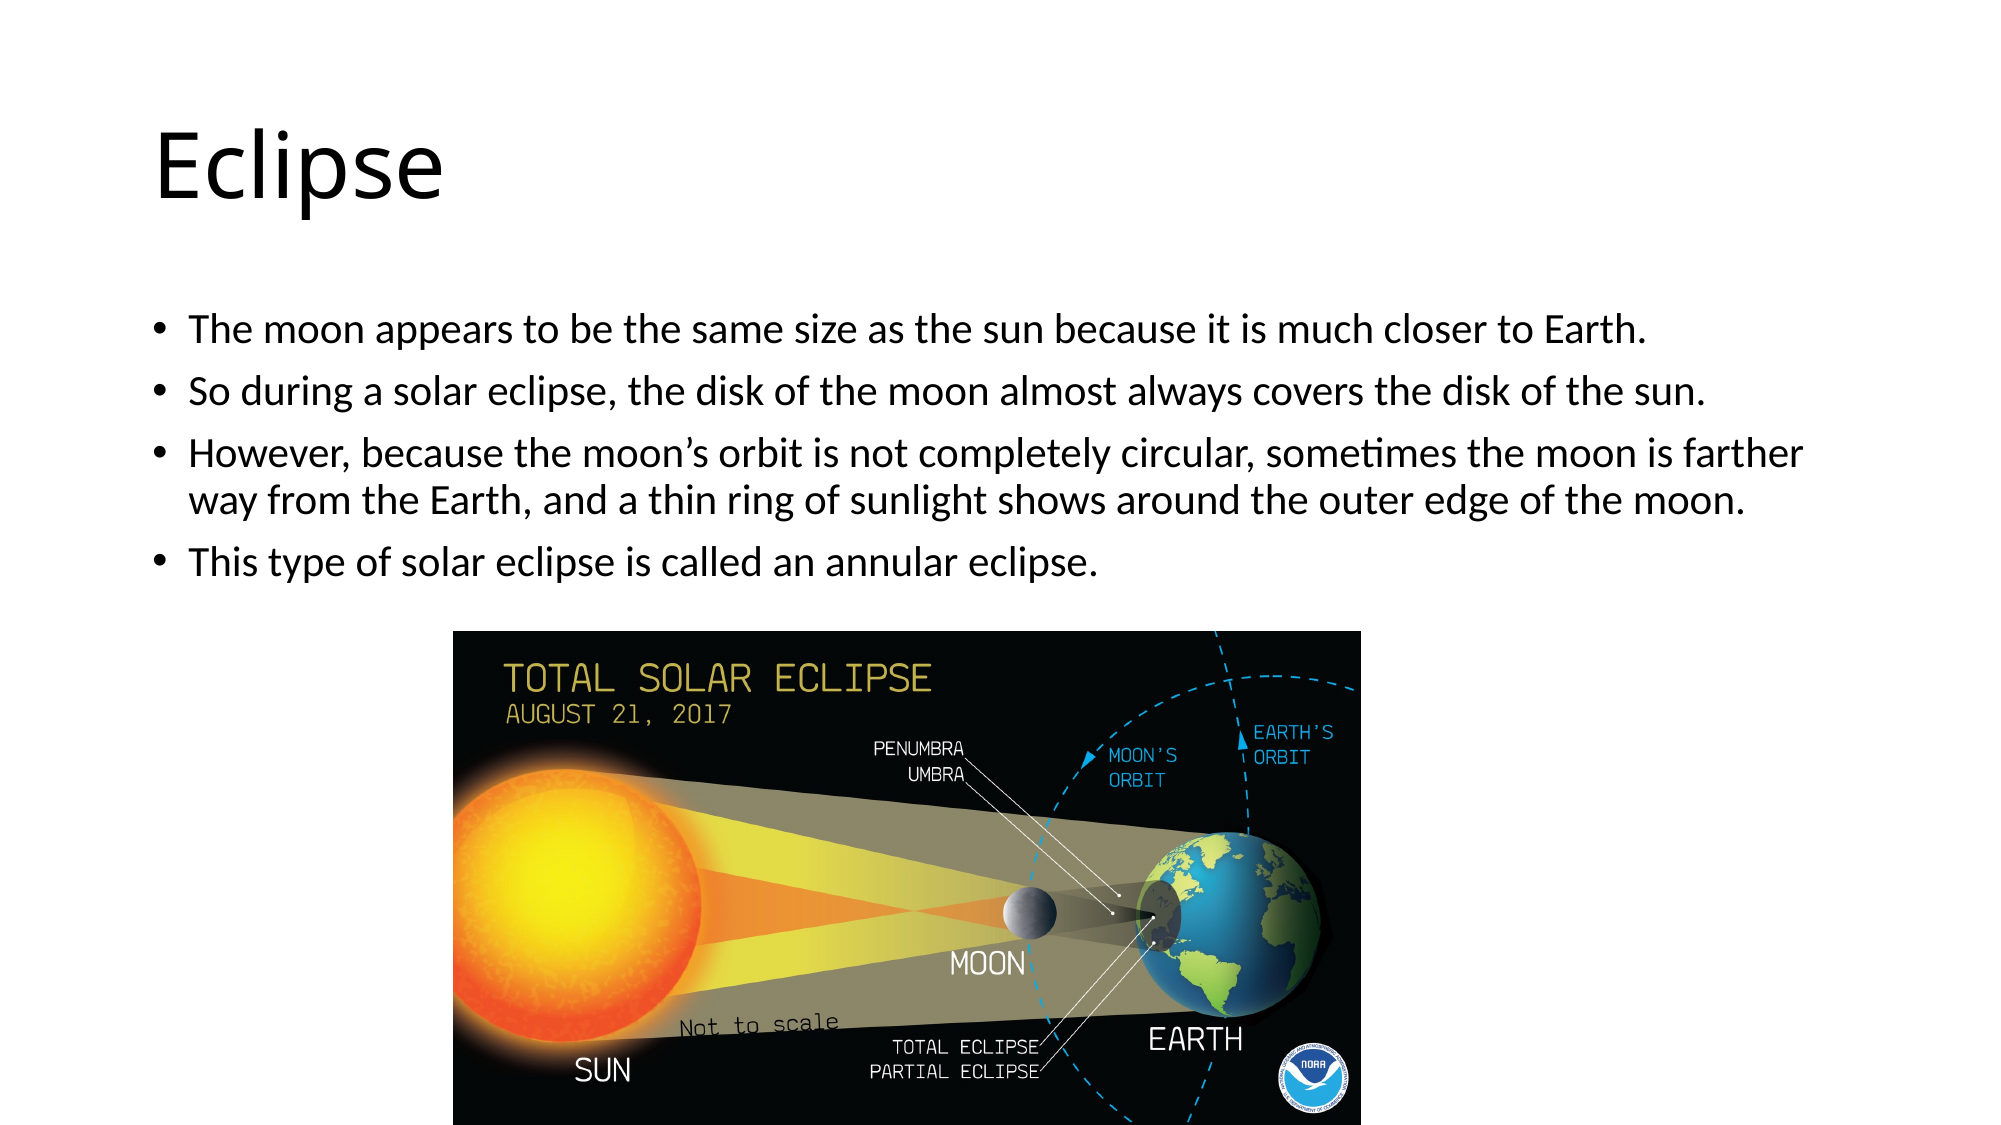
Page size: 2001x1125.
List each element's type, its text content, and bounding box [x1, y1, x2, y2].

list The moon appears to be the same size as the sun because it is much closer to Earth. So during a solar eclipse, the disk of the moon almost always covers the disk of the sun. However, because the moon’s orbit is not completely circular, sometimes the moon is farther way from the Earth, and a thin ring of sunlight shows around the outer edge of the moon. This type of solar eclipse is called an annular eclipse. [137, 299, 1863, 627]
title Eclipse [137, 59, 1863, 278]
picture [453, 631, 1361, 1125]
